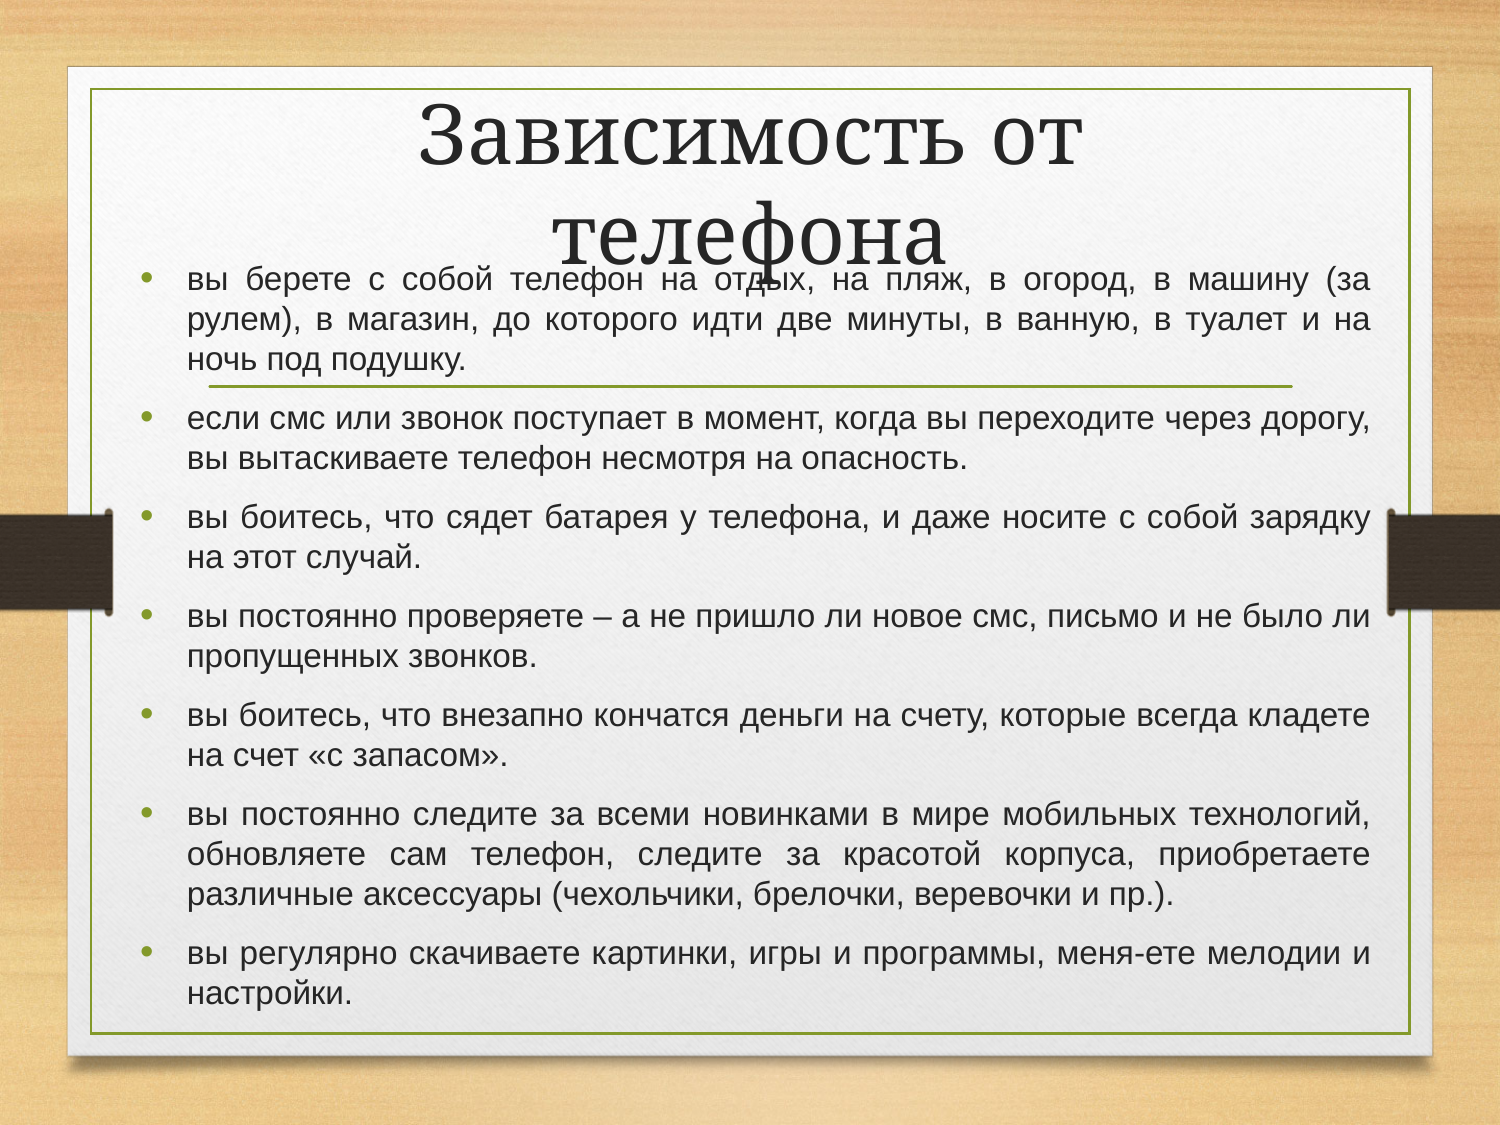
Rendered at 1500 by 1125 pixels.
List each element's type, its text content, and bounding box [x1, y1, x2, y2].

title Зависимость от телефона [192, 150, 1309, 213]
picture [0, 0, 1500, 1125]
list вы берете с собой телефон на отдых, на пляж, в огород, в машину (за рулем), в магазин, до которого идти две минуты, в ванную, в туалет и на ночь под подушку. если смс или звонок поступает в момент, когда вы переходите через дорогу, вы вытаскиваете телефон несмотря на опасность. вы боитесь, что сядет батарея у телефона, и даже носите с собой зарядку на этот случай. вы постоянно проверяете – а не пришло ли новое смс, письмо и не было ли пропущенных звонков. вы боитесь, что внезапно кончатся деньги на счету, которые всегда кладете на счет «с запасом». вы постоянно следите за всеми новинками в мире мобильных технологий, обновляете сам телефон, следите за красотой корпуса, приобретаете различные аксессуары (чехольчики, брелочки, веревочки и пр.). вы регулярно скачиваете картинки, игры и программы, меня-ете мелодии и настройки. [125, 249, 1388, 1025]
